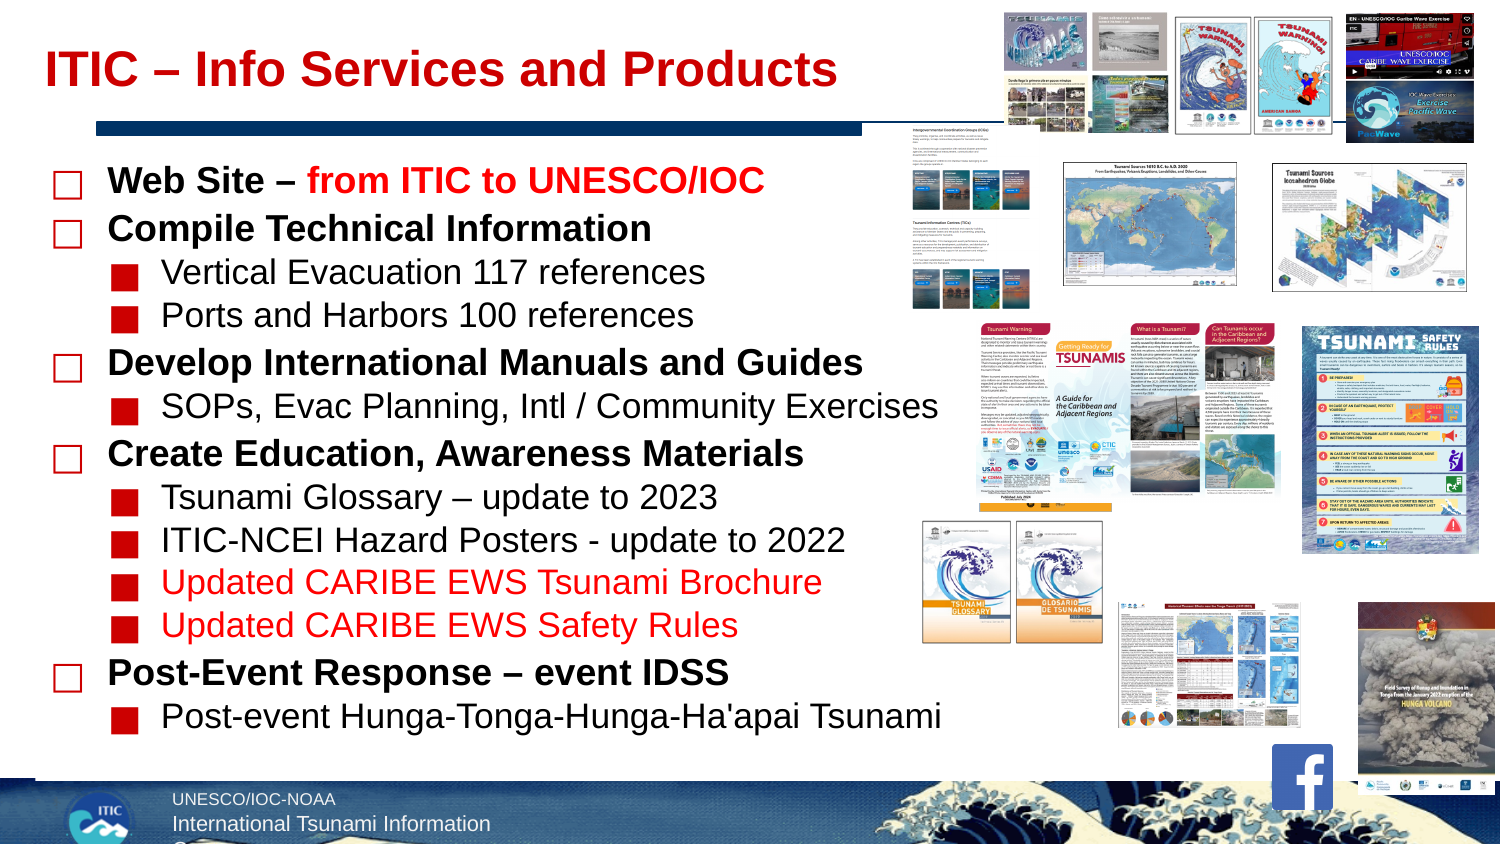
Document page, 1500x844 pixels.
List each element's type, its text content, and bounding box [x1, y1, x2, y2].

picture [0, 602, 1500, 844]
title ITIC – Info Services and Products [29, 0, 1500, 105]
picture [1346, 13, 1474, 144]
text_box Web Site – from ITIC to UNESCO/IOC Compile Technical Information Vertical Evacuation 117 references Ports and Harbors 100 references Develop International Manuals and Guides SOPs, Evac Planning, Intl / Community Exercises Create Education, Awareness Materials Tsunami Glossary – update to 2023 ITIC-NCEI Hazard Posters - update to 2022 Updated CARIBE EWS Tsunami Brochure Updated CARIBE EWS Safety Rules Post-Event Response – event IDSS Post-event Hunga-Tonga-Hunga-Ha'apai Tsunami [35, 153, 1500, 781]
picture [1271, 162, 1467, 292]
picture [1302, 326, 1479, 555]
picture [1062, 162, 1237, 286]
picture [1118, 602, 1301, 729]
picture [975, 319, 1281, 513]
picture [918, 516, 1113, 648]
picture [909, 10, 1334, 313]
